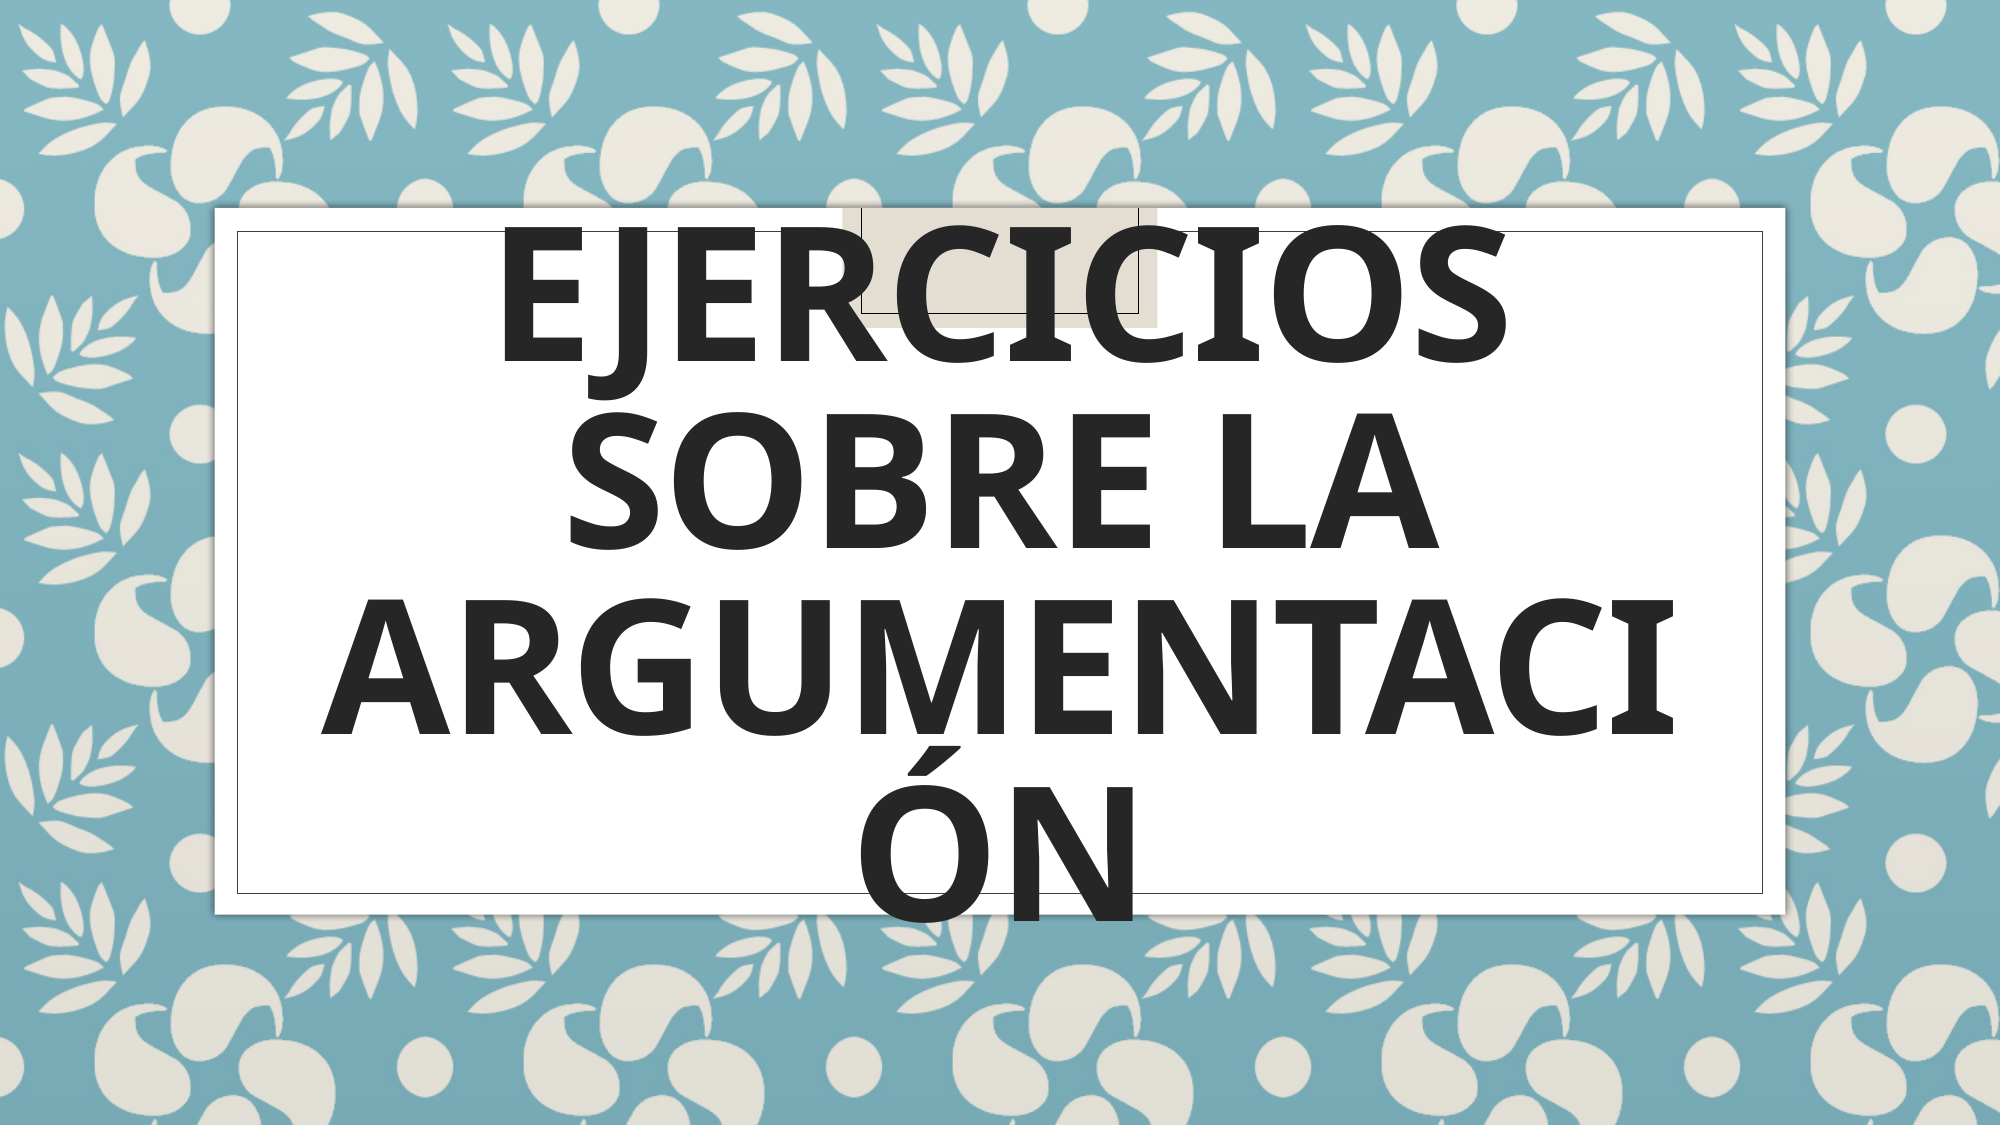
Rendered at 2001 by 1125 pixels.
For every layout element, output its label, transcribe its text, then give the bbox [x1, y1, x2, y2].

title Ejercicios sobre la argumentación [256, 373, 1744, 799]
